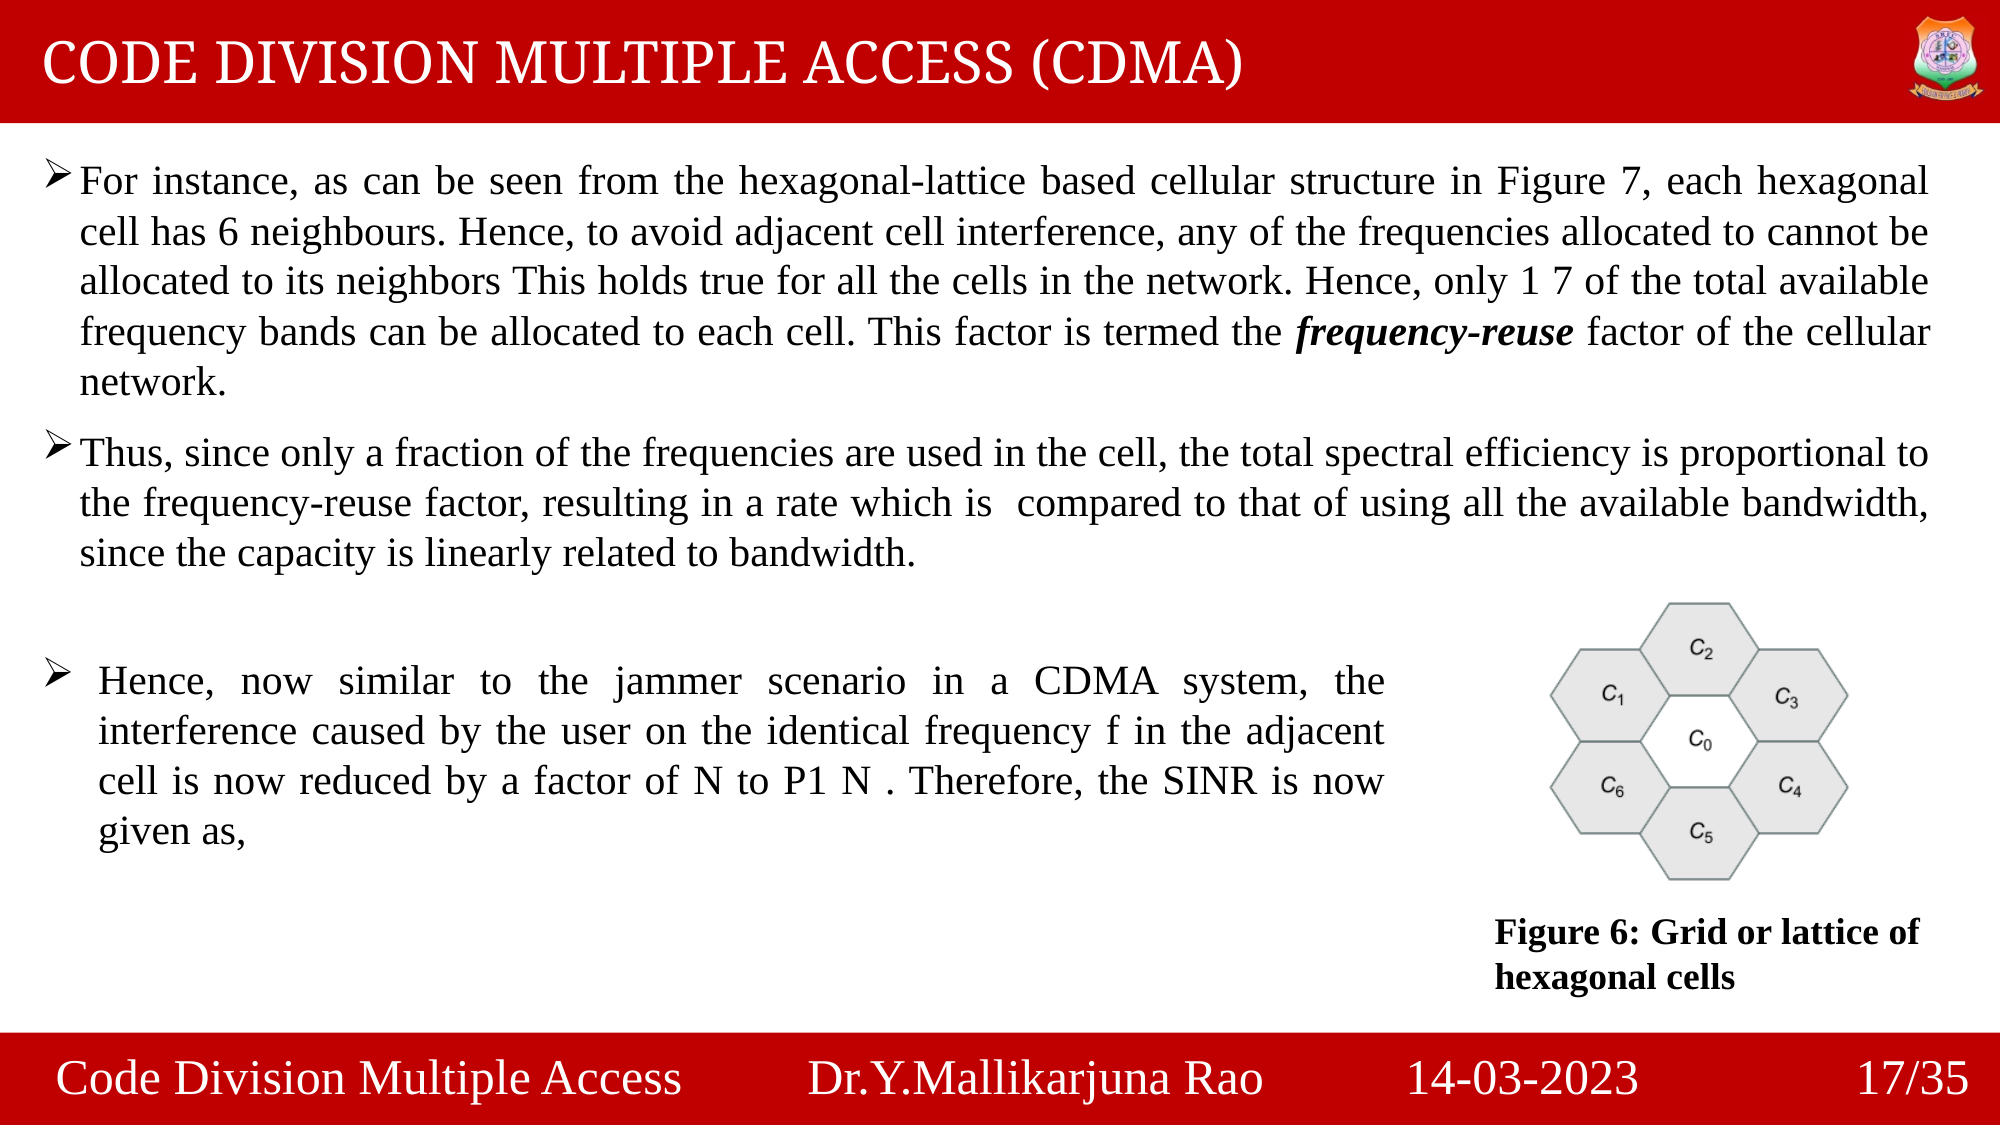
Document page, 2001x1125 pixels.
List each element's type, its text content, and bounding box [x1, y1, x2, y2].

text_box Code Division Multiple Access Dr.Y.Mallikarjuna Rao 14-03-2023 17/35 [40, 1037, 1994, 1113]
picture [1535, 588, 1863, 900]
text_box [0, 0, 2000, 124]
text_box CODE DIVISION MULTIPLE ACCESS (CDMA) [26, 18, 1994, 103]
text_box Figure 6: Grid or lattice of hexagonal cells [1479, 899, 1947, 1005]
text_box [0, 1032, 2000, 1125]
picture [1903, 14, 1989, 101]
